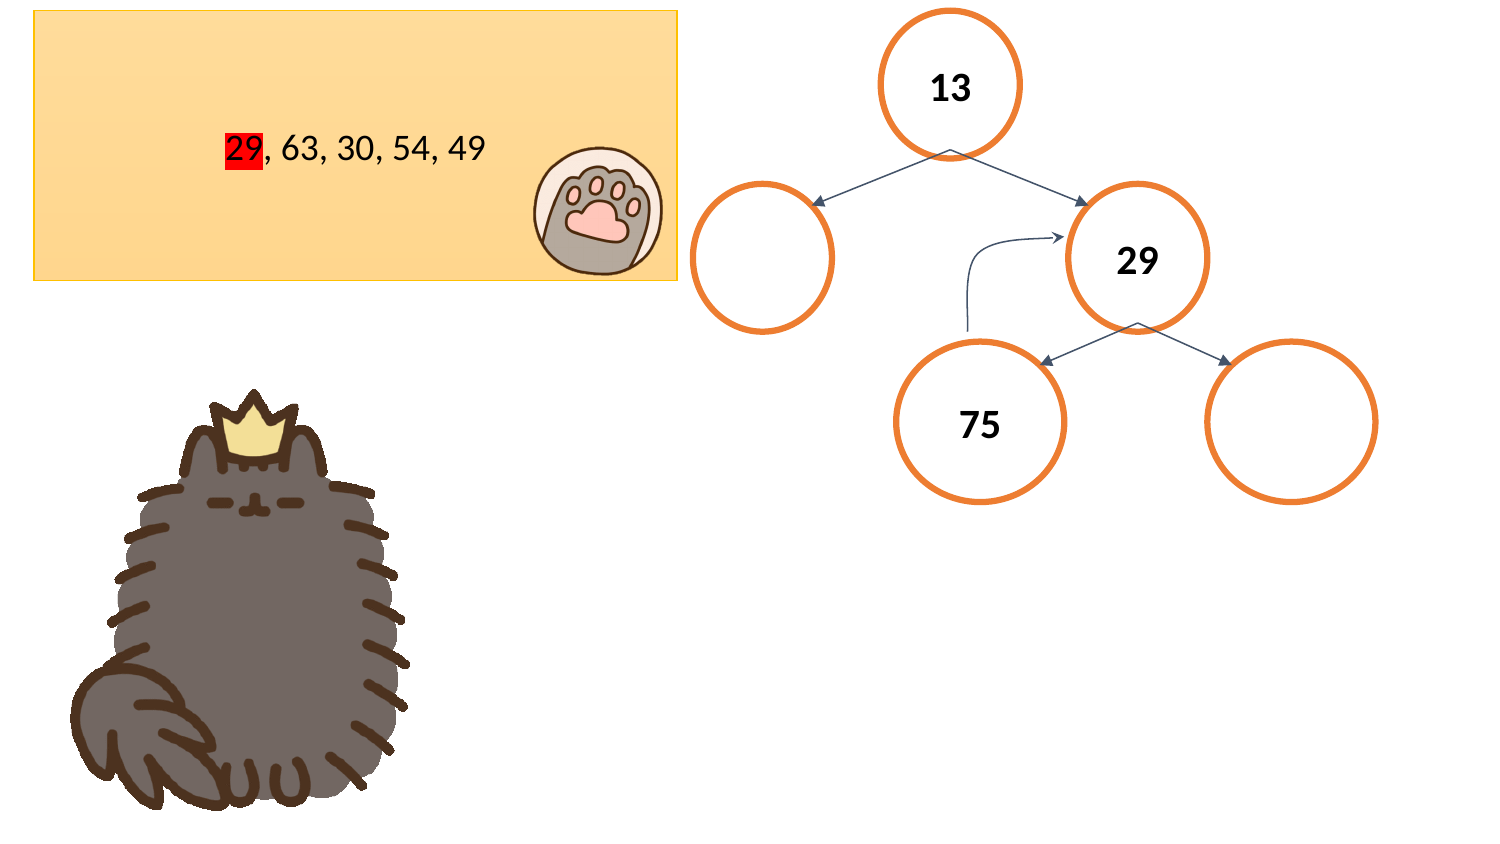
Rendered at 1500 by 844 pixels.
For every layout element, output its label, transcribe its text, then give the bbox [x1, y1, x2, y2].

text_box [1039, 331, 1138, 366]
text_box [1207, 341, 1376, 503]
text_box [1139, 331, 1233, 366]
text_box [33, 10, 678, 281]
text_box 75 [896, 341, 1065, 503]
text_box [692, 10, 1208, 332]
picture [33, 388, 458, 812]
